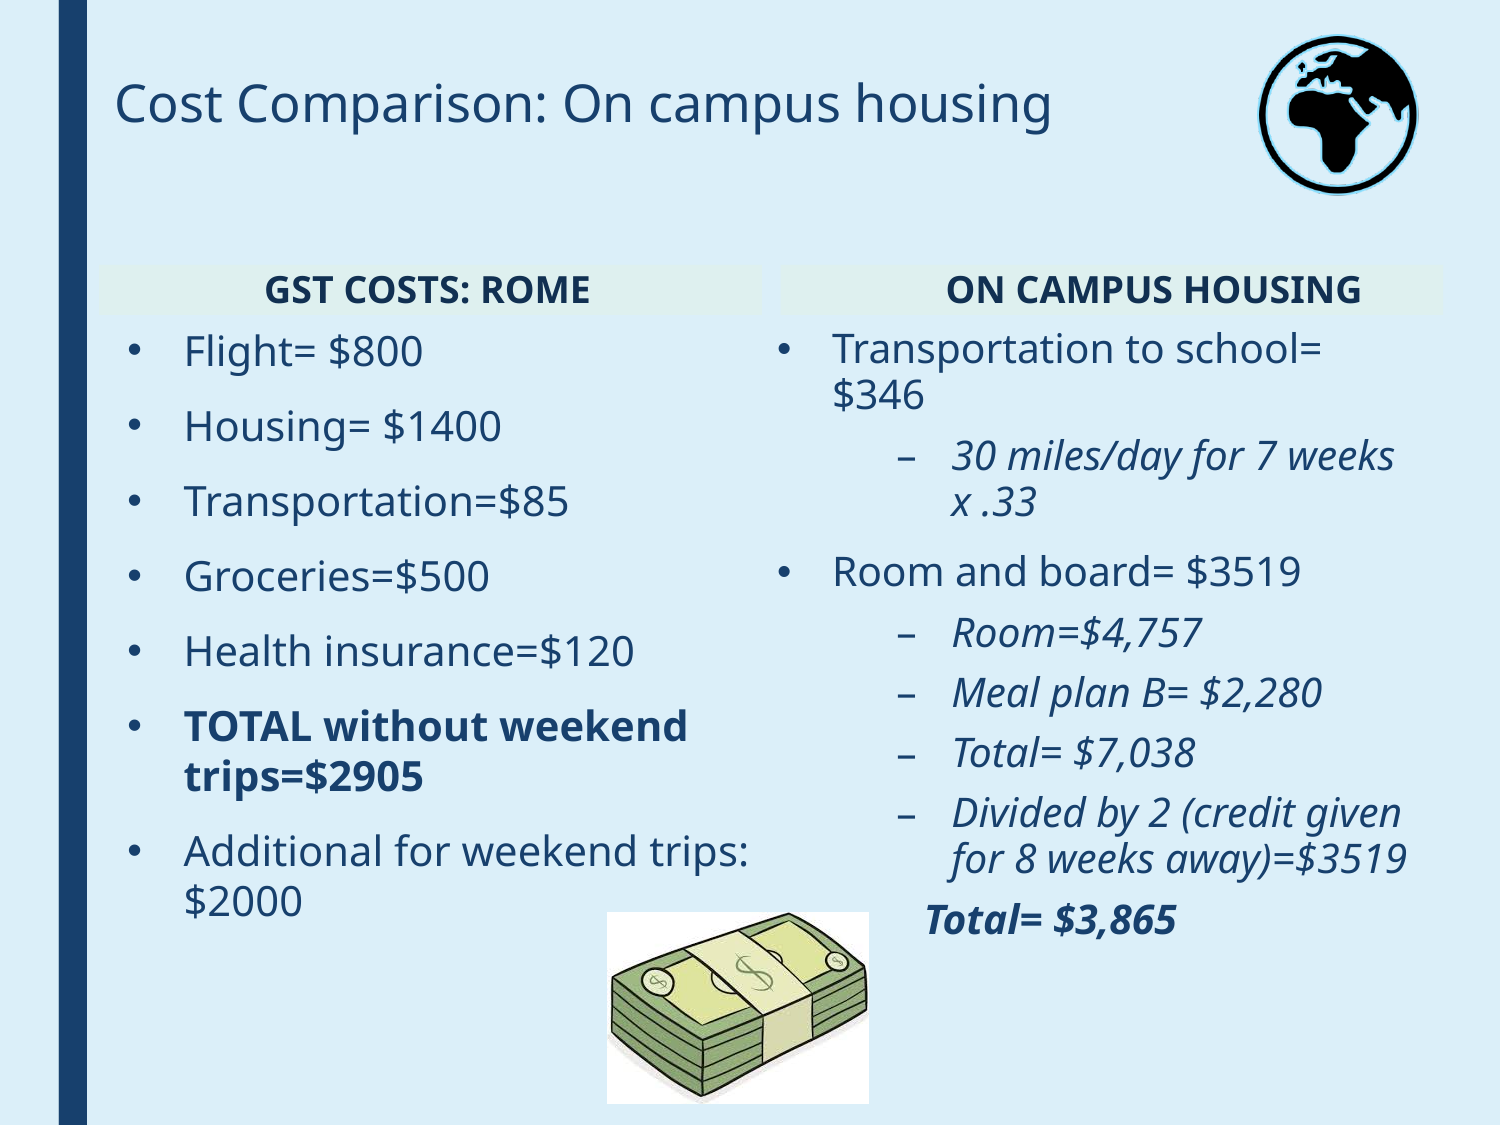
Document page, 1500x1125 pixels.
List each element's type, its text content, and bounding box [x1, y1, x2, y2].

list On campus housing [780, 264, 1444, 315]
list Transportation to school= $346 30 miles/day for 7 weeks x .33 Room and board= $3519 Room=$4,757 Meal plan B= $2,280 Total= $7,038 Divided by 2 (credit given for 8 weeks away)=$3519 Total= $3,865 [761, 319, 1425, 987]
picture [1237, 14, 1438, 215]
picture [606, 912, 869, 1104]
title Cost Comparison: On campus housing [99, 70, 1200, 176]
list Flight= $800 Housing= $1400 Transportation=$85 Groceries=$500 Health insurance=$120 TOTAL without weekend trips=$2905 Additional for weekend trips: $2000 [112, 317, 775, 985]
list GST Costs: Rome [99, 264, 762, 315]
